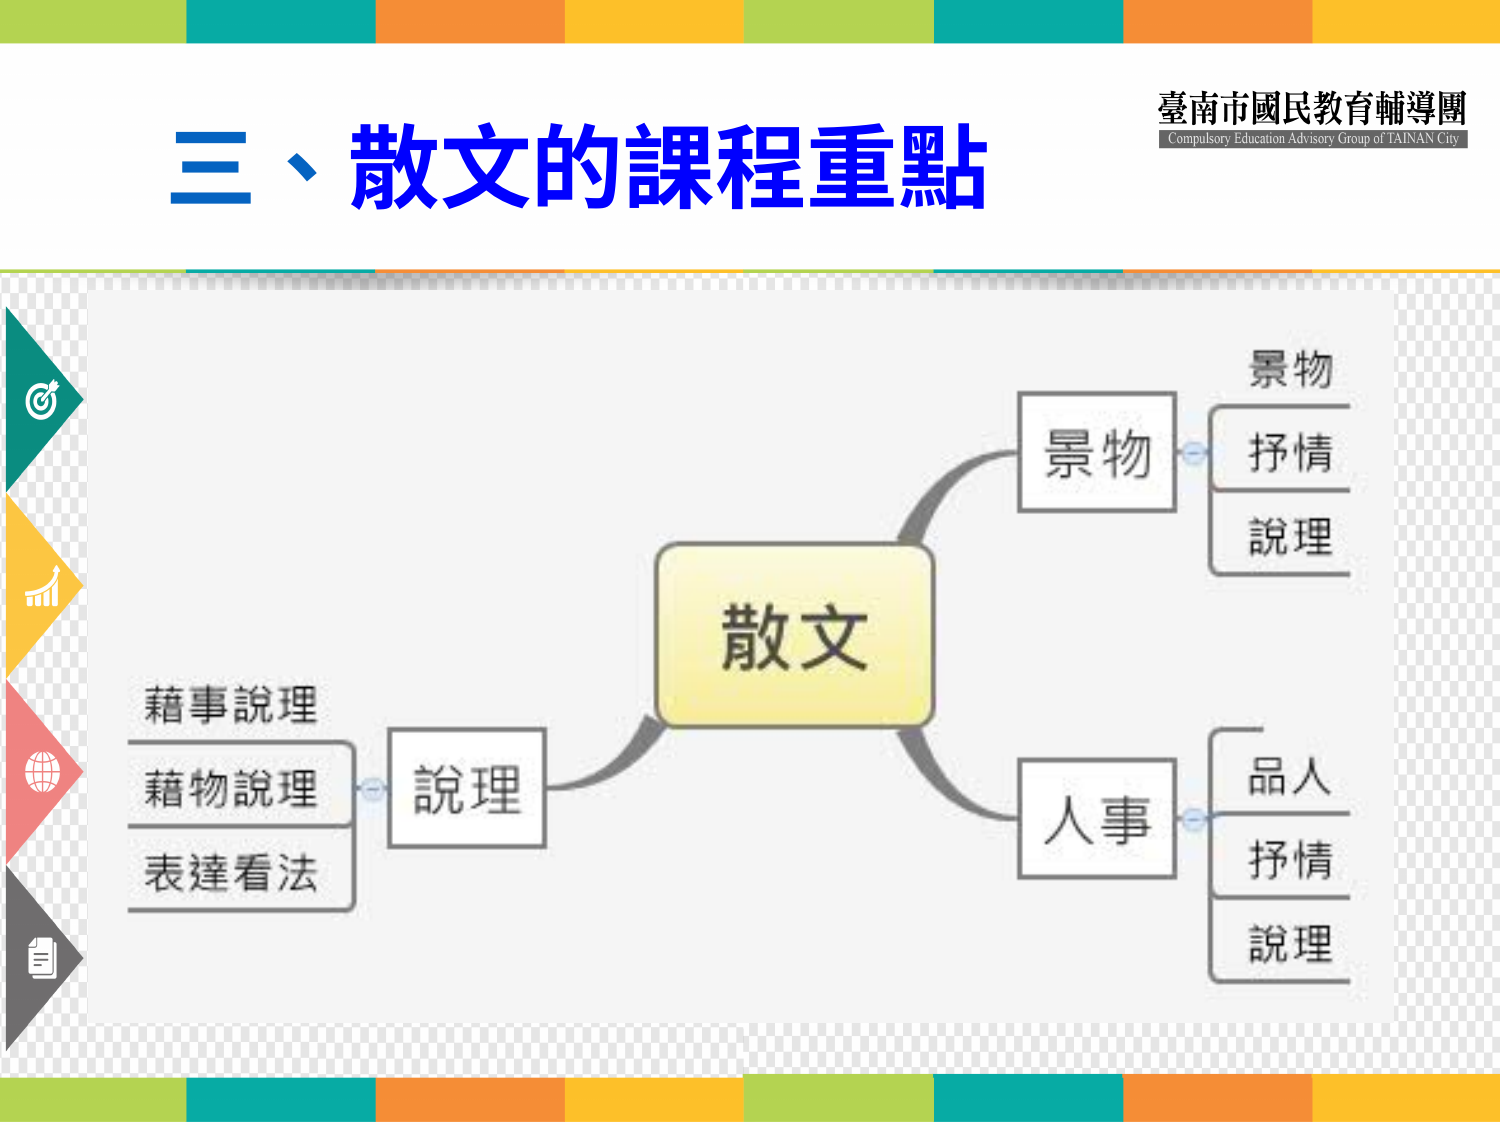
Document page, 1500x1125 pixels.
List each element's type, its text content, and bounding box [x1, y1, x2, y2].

title 三、散文的課程重點 [150, 78, 1500, 266]
picture [0, 0, 1500, 1125]
